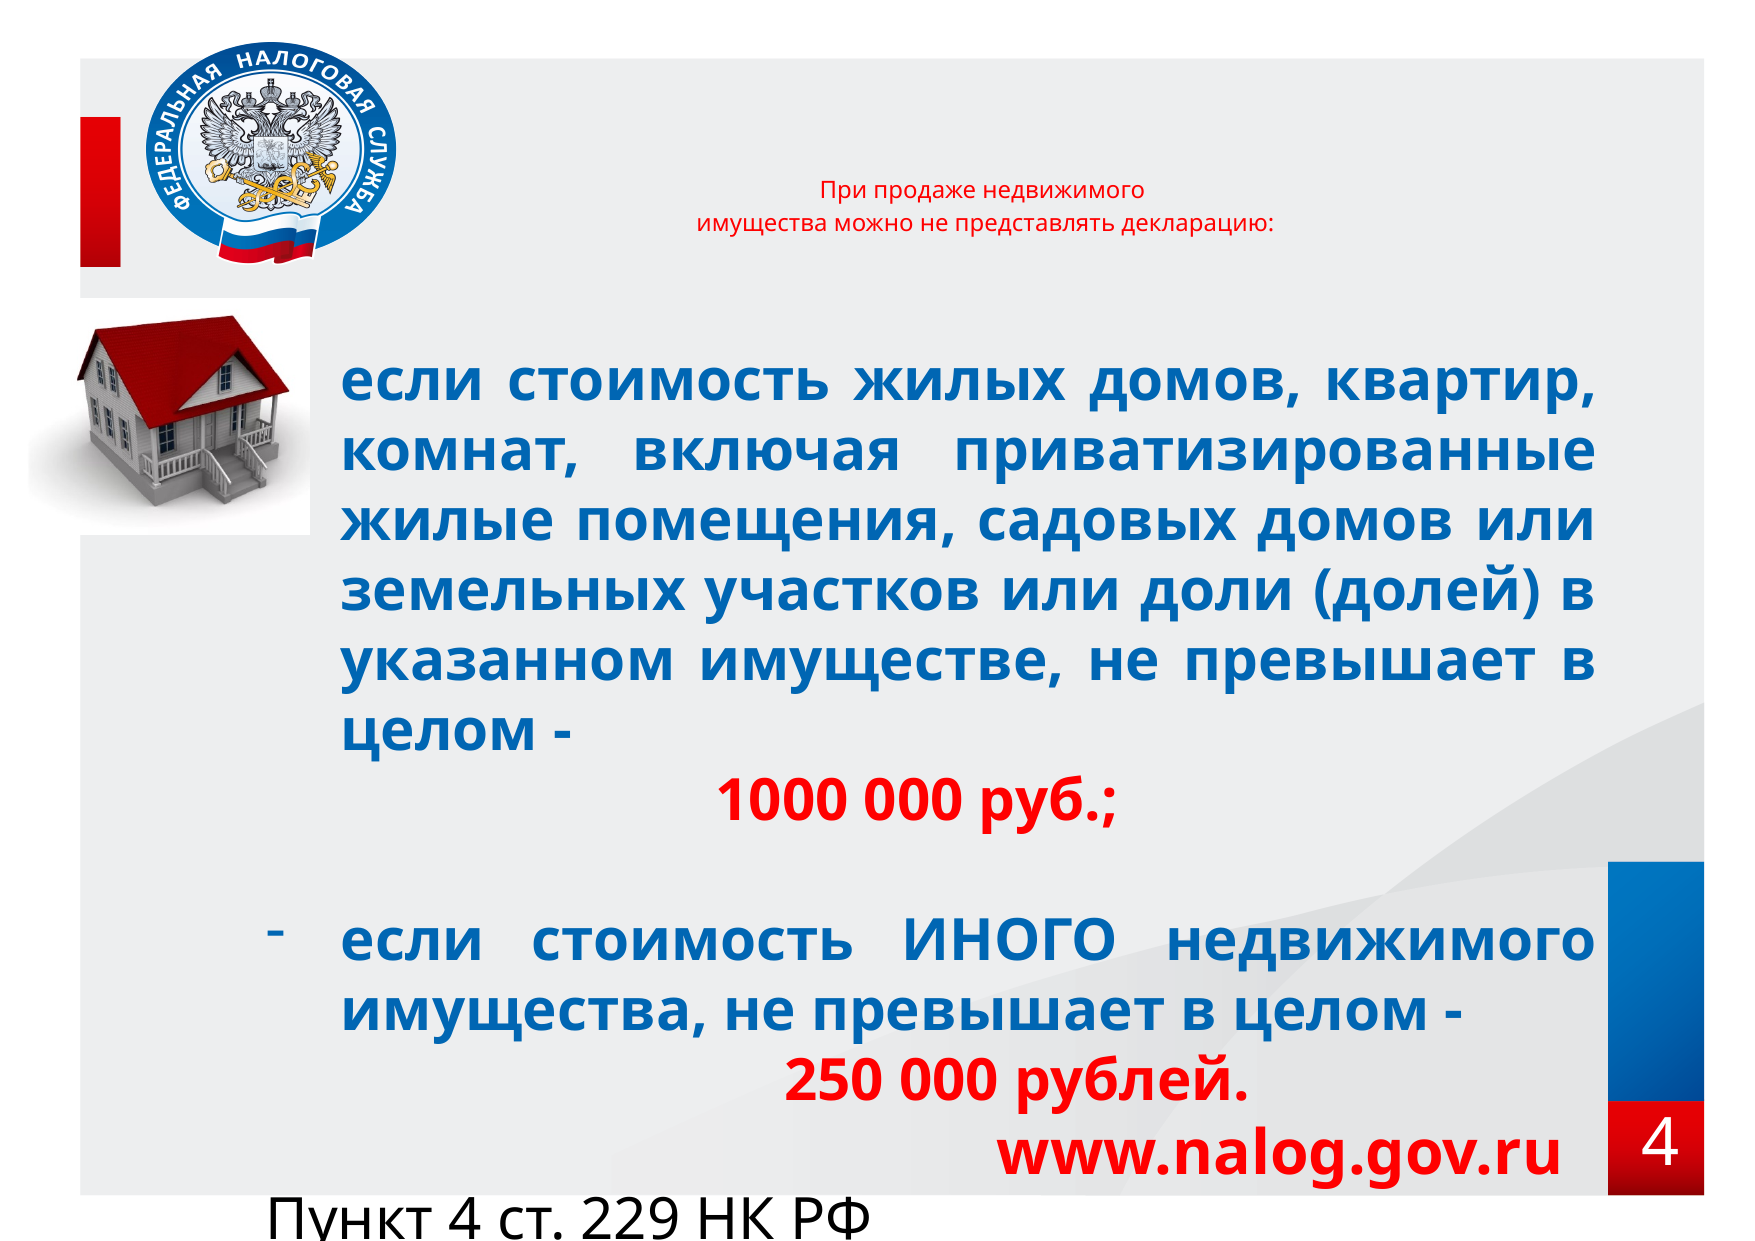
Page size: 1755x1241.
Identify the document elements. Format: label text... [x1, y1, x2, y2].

text_box www.nalog.gov.ru [116, 1138, 1579, 1195]
text_box 4 [1611, 1104, 1709, 1185]
picture [0, 0, 1754, 1240]
list При продаже недвижимого имущества можно не представлять декларацию: [401, 43, 1629, 245]
text_box если стоимость жилых домов, квартир, комнат, включая приватизированные жилые помещения, садовых домов или земельных участков или доли (долей) в указанном имуществе, не превышает в целом - 1000 000 руб.; если стоимость ИНОГО недвижимого имущества, не превышает в целом - 250 000 рублей. Пункт 4 ст. 229 НК РФ [251, 264, 1612, 1241]
